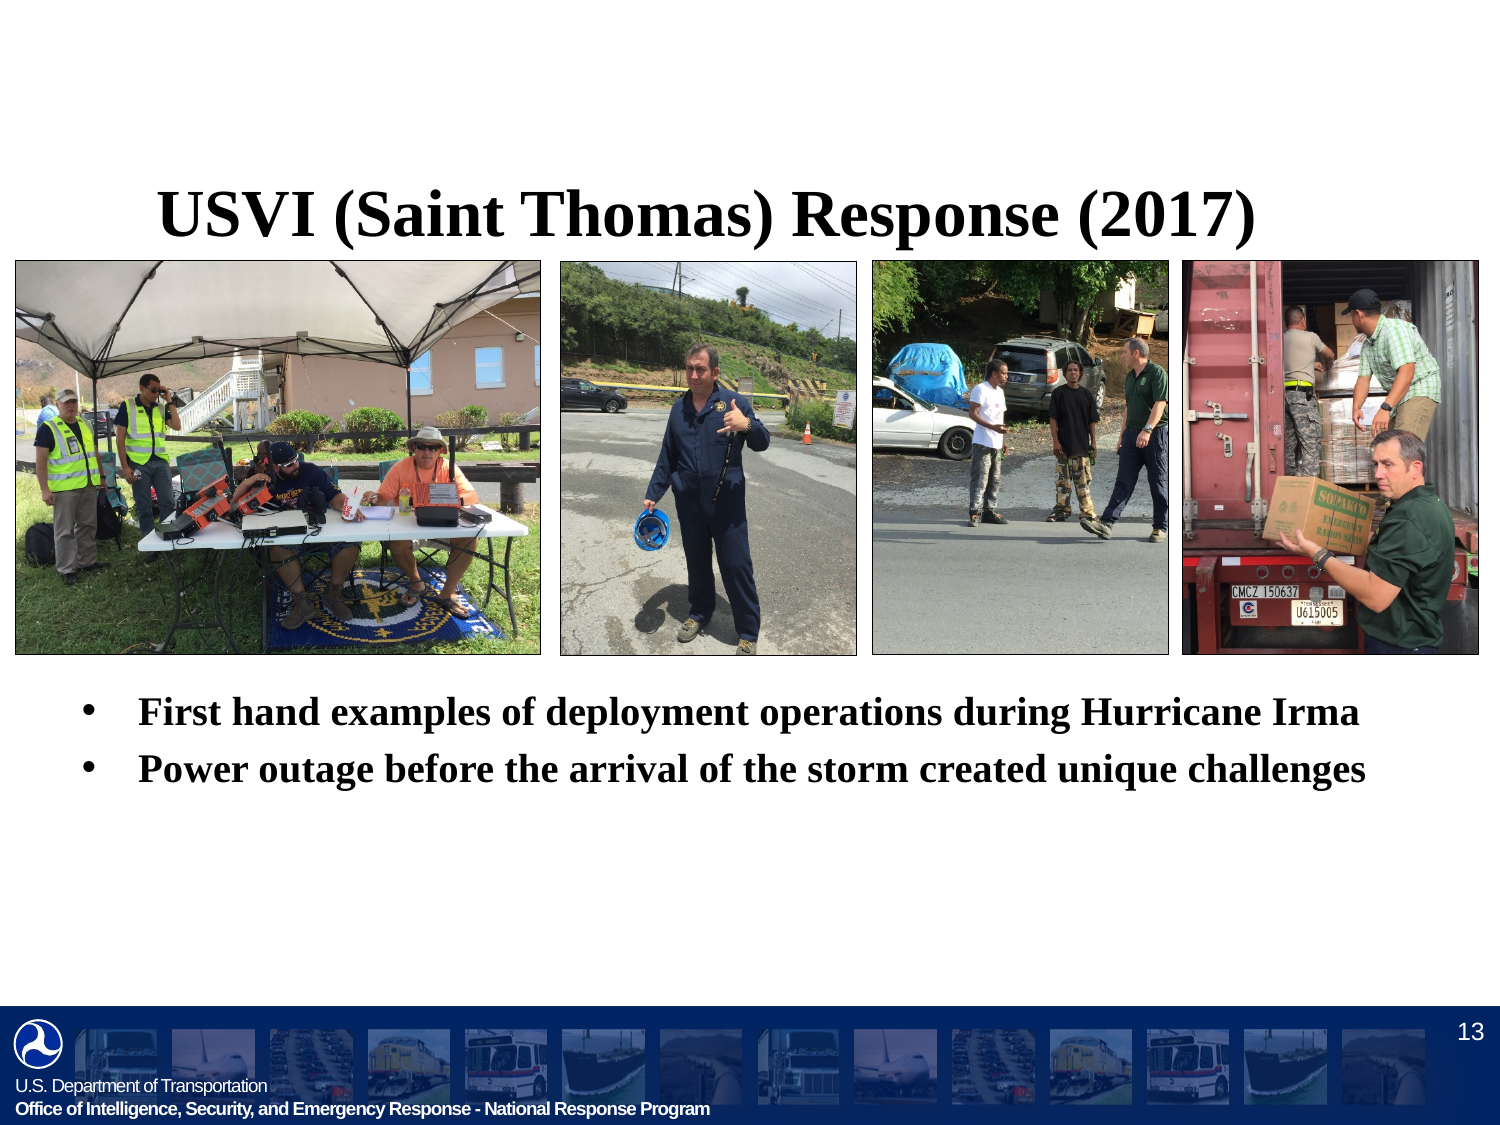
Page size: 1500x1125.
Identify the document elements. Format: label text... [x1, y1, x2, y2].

title USVI (Saint Thomas) Response (2017) [0, 147, 1500, 261]
picture [1182, 260, 1479, 655]
list First hand examples of deployment operations during Hurricane Irma Power outage before the arrival of the storm created unique challenges [66, 677, 1443, 872]
picture [872, 260, 1169, 655]
picture [0, 997, 1500, 1125]
picture [15, 260, 541, 655]
picture [560, 261, 857, 656]
